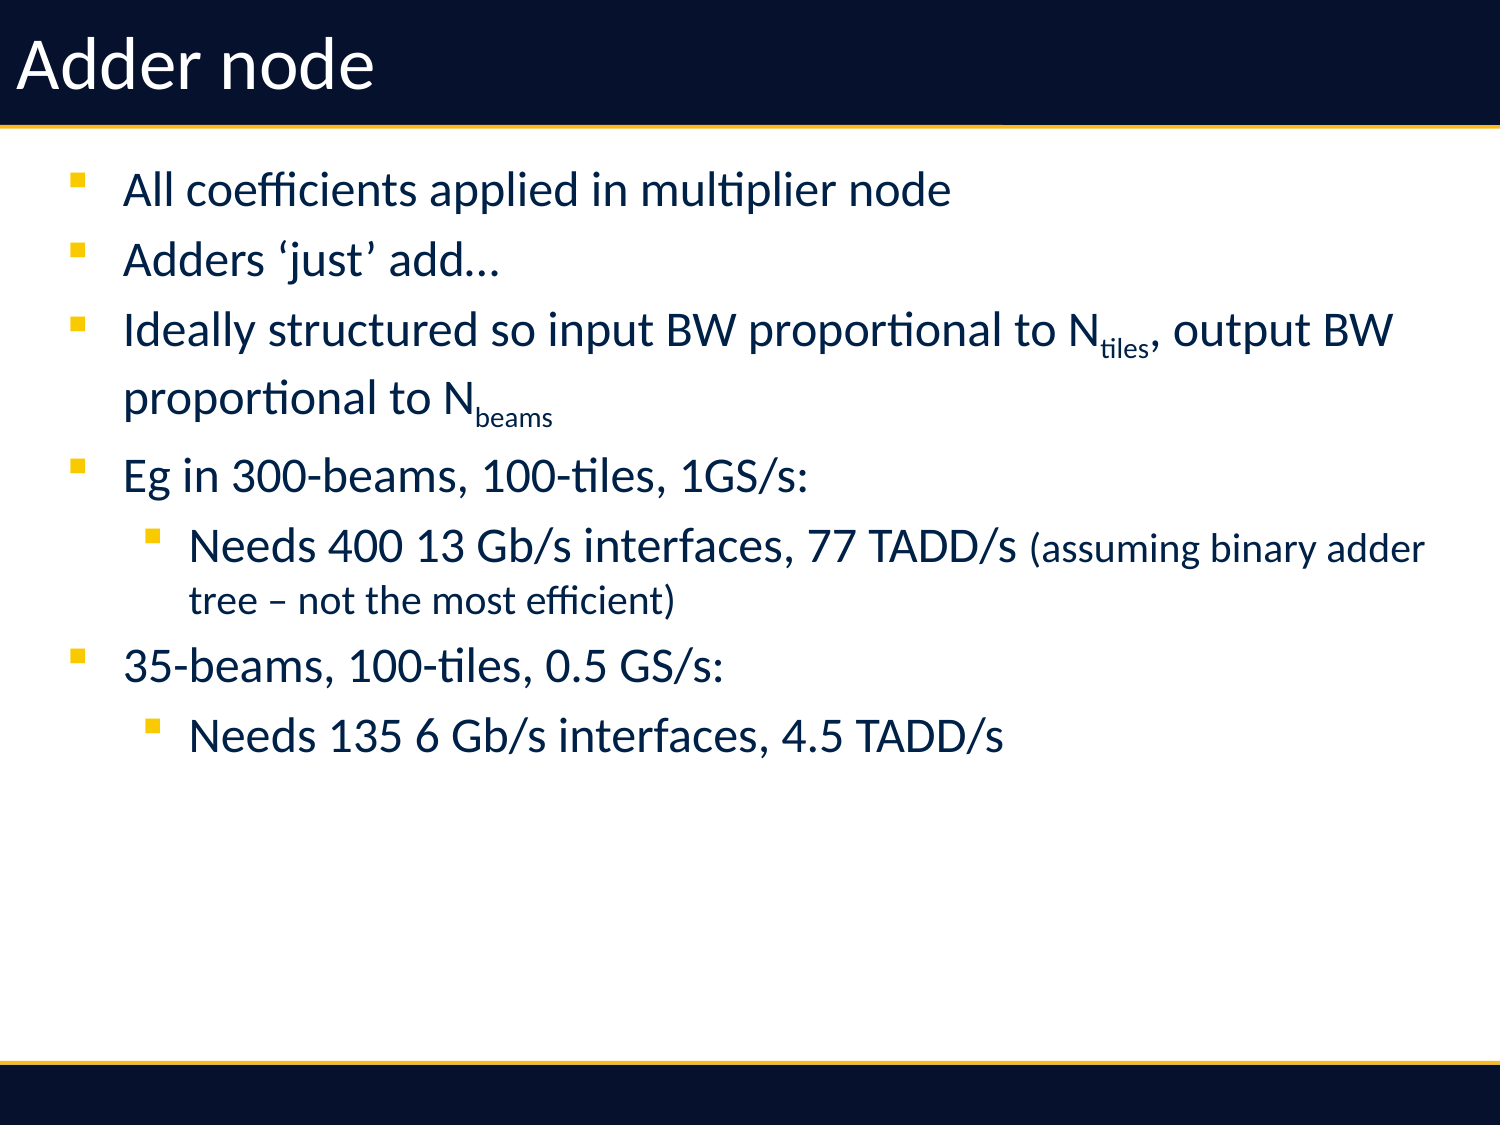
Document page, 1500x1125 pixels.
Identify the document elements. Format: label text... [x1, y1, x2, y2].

list All coefficients applied in multiplier node Adders ‘just’ add… Ideally structured so input BW proportional to Ntiles, output BW proportional to Nbeams Eg in 300-beams, 100-tiles, 1GS/s: Needs 400 13 Gb/s interfaces, 77 TADD/s (assuming binary adder tree – not the most efficient) 35-beams, 100-tiles, 0.5 GS/s: Needs 135 6 Gb/s interfaces, 4.5 TADD/s [51, 148, 1474, 1043]
title Adder node [1, 0, 984, 119]
